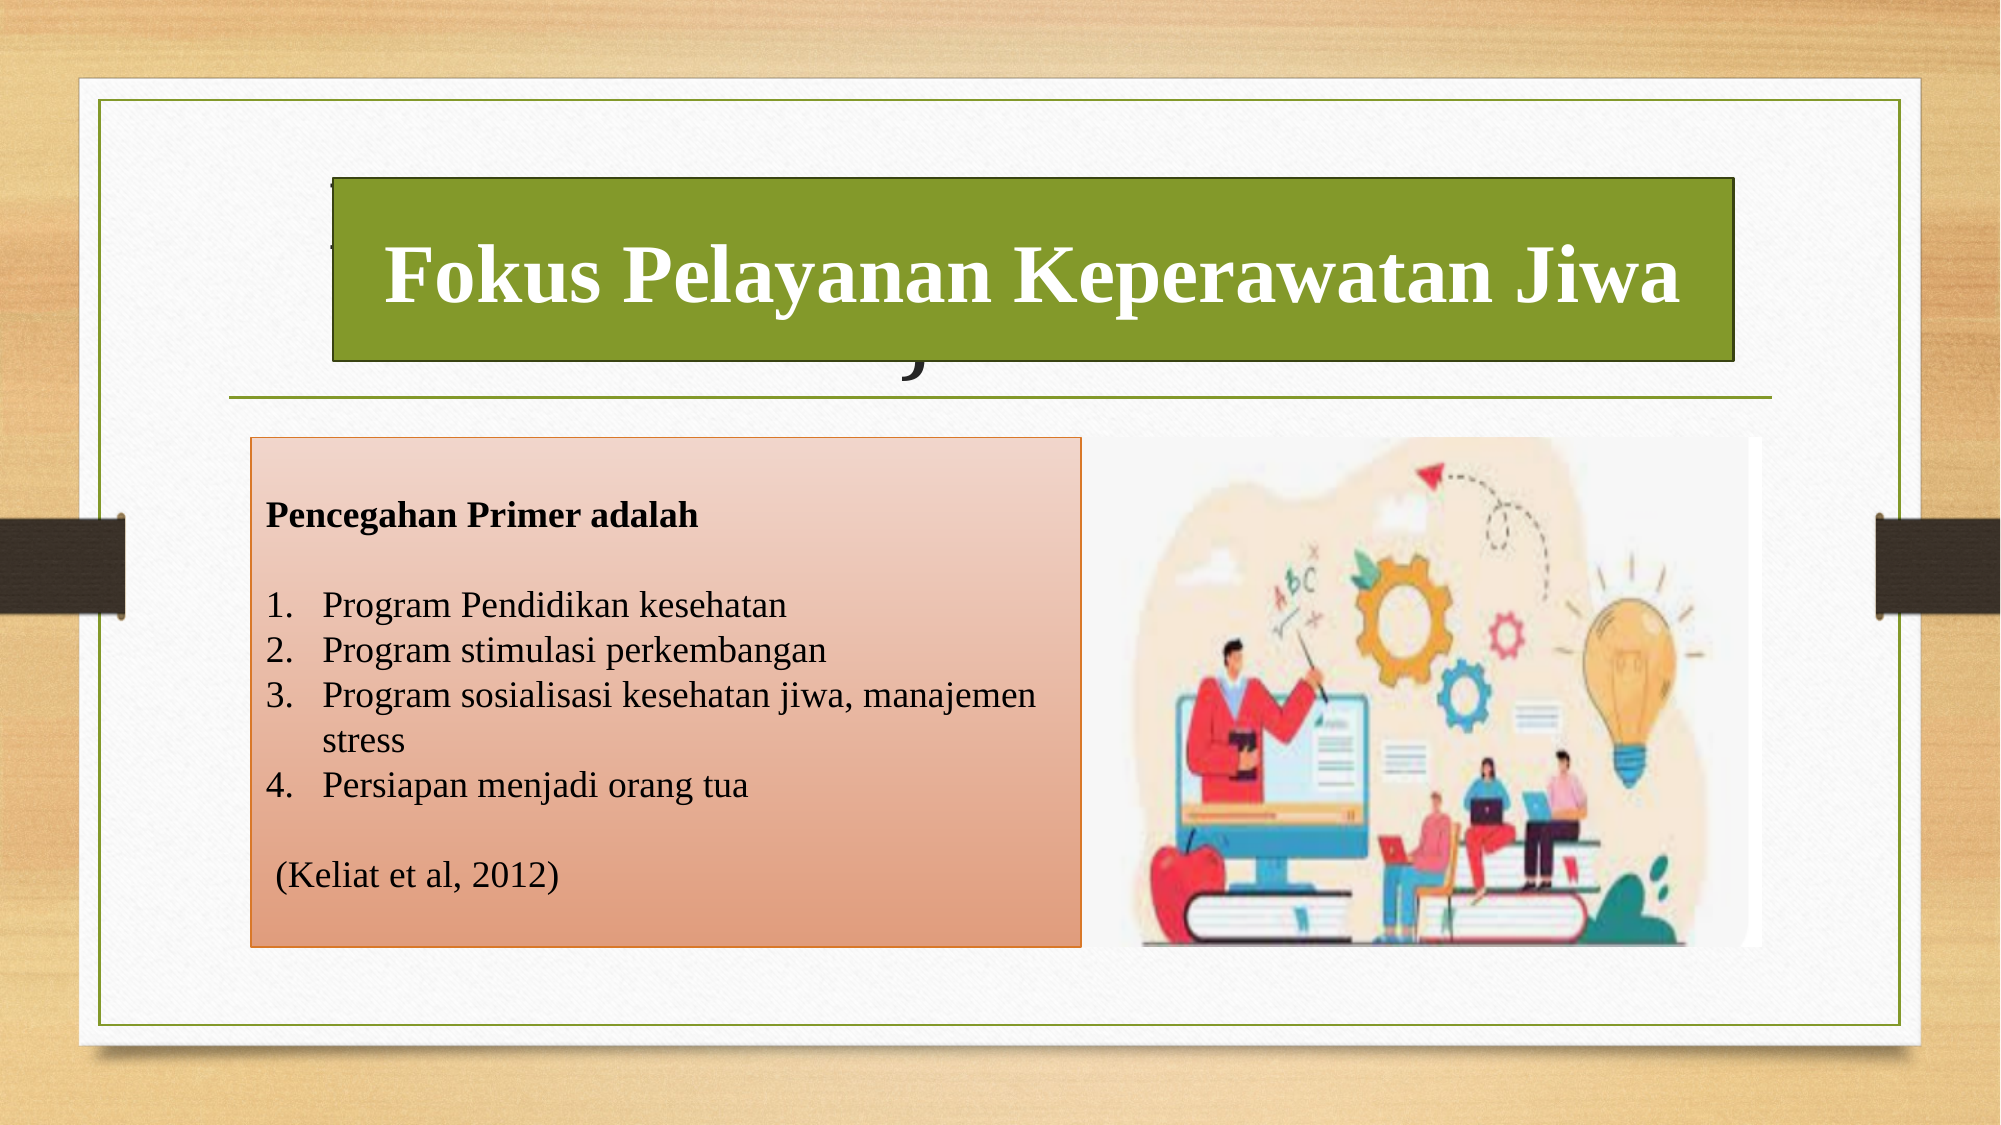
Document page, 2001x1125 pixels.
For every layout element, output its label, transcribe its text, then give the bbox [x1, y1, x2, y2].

text_box Pencegahan Primer adalah Program Pendidikan kesehatan Program stimulasi perkembangan Program sosialisasi kesehatan jiwa, manajemen stress Persiapan menjadi orang tua (Keliat et al, 2012) [250, 437, 1080, 948]
text_box Fokus Pelayanan Keperawatan Jiwa [332, 177, 1735, 362]
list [1080, 437, 1762, 948]
title Fokus Pelayanan Keperawatan Jiwa [212, 161, 1788, 375]
picture [0, 0, 2001, 1125]
